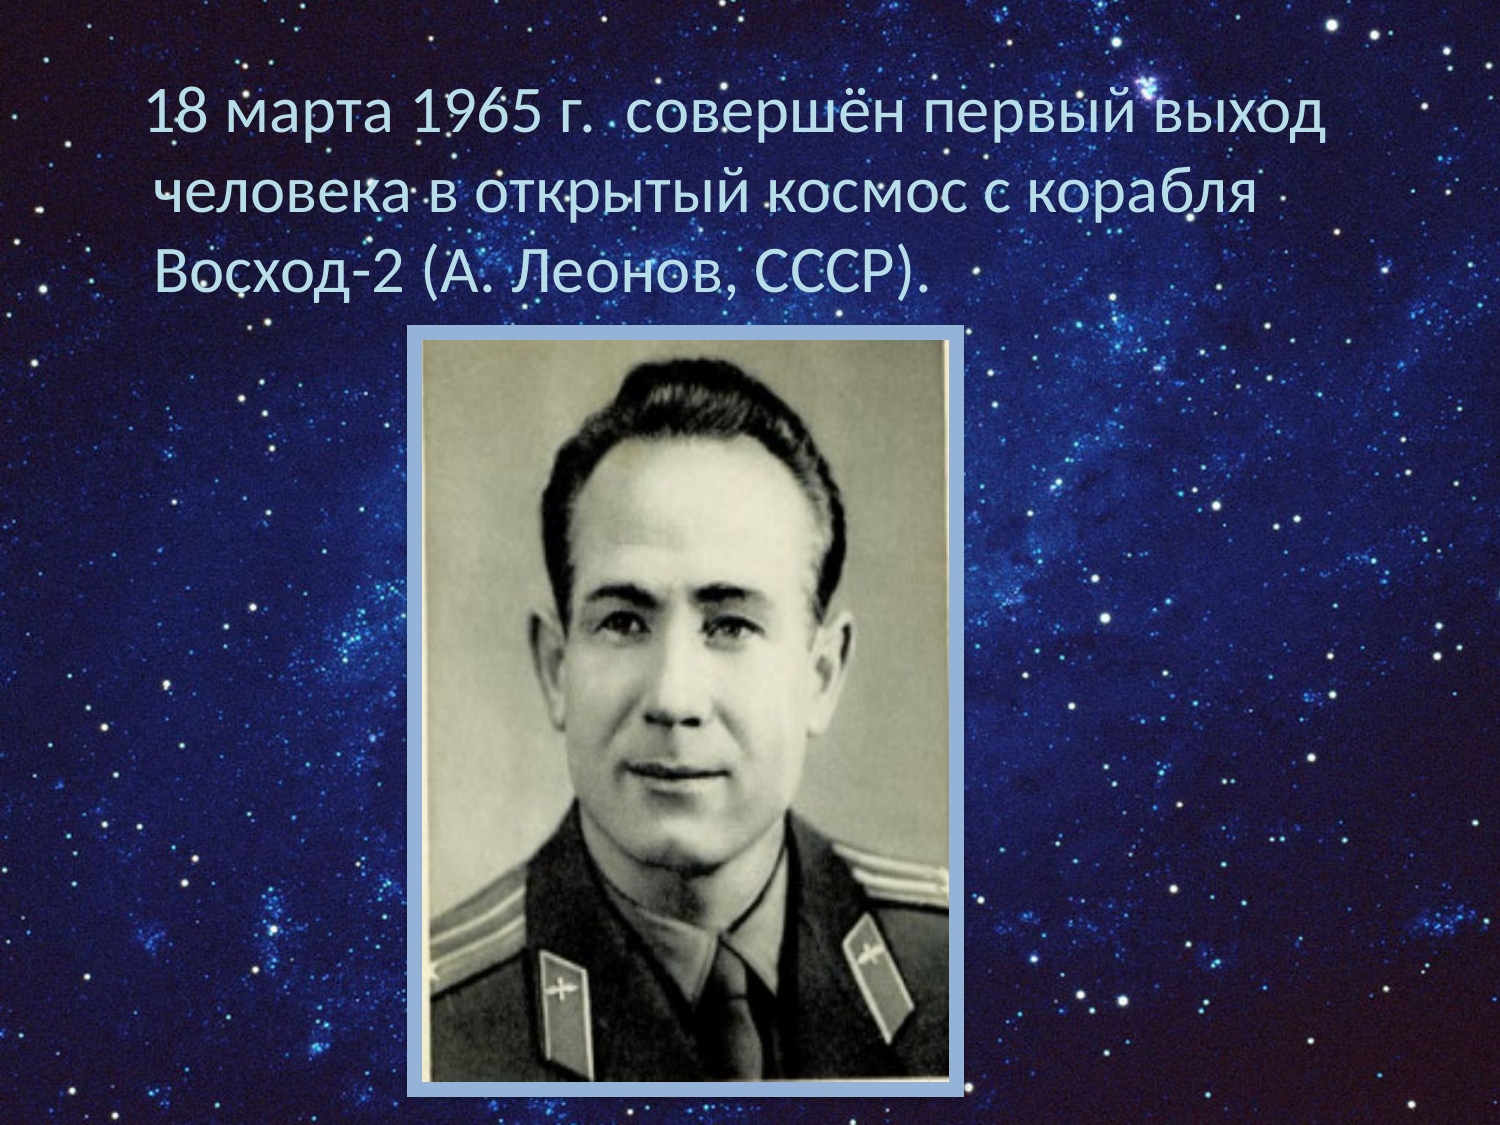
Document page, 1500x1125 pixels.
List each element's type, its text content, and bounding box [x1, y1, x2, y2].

list 18 марта 1965 г. совершён первый выход человека в открытый космос с корабля Восход-2 (А. Леонов, СССР). [82, 58, 1432, 364]
picture [0, 0, 1500, 1125]
